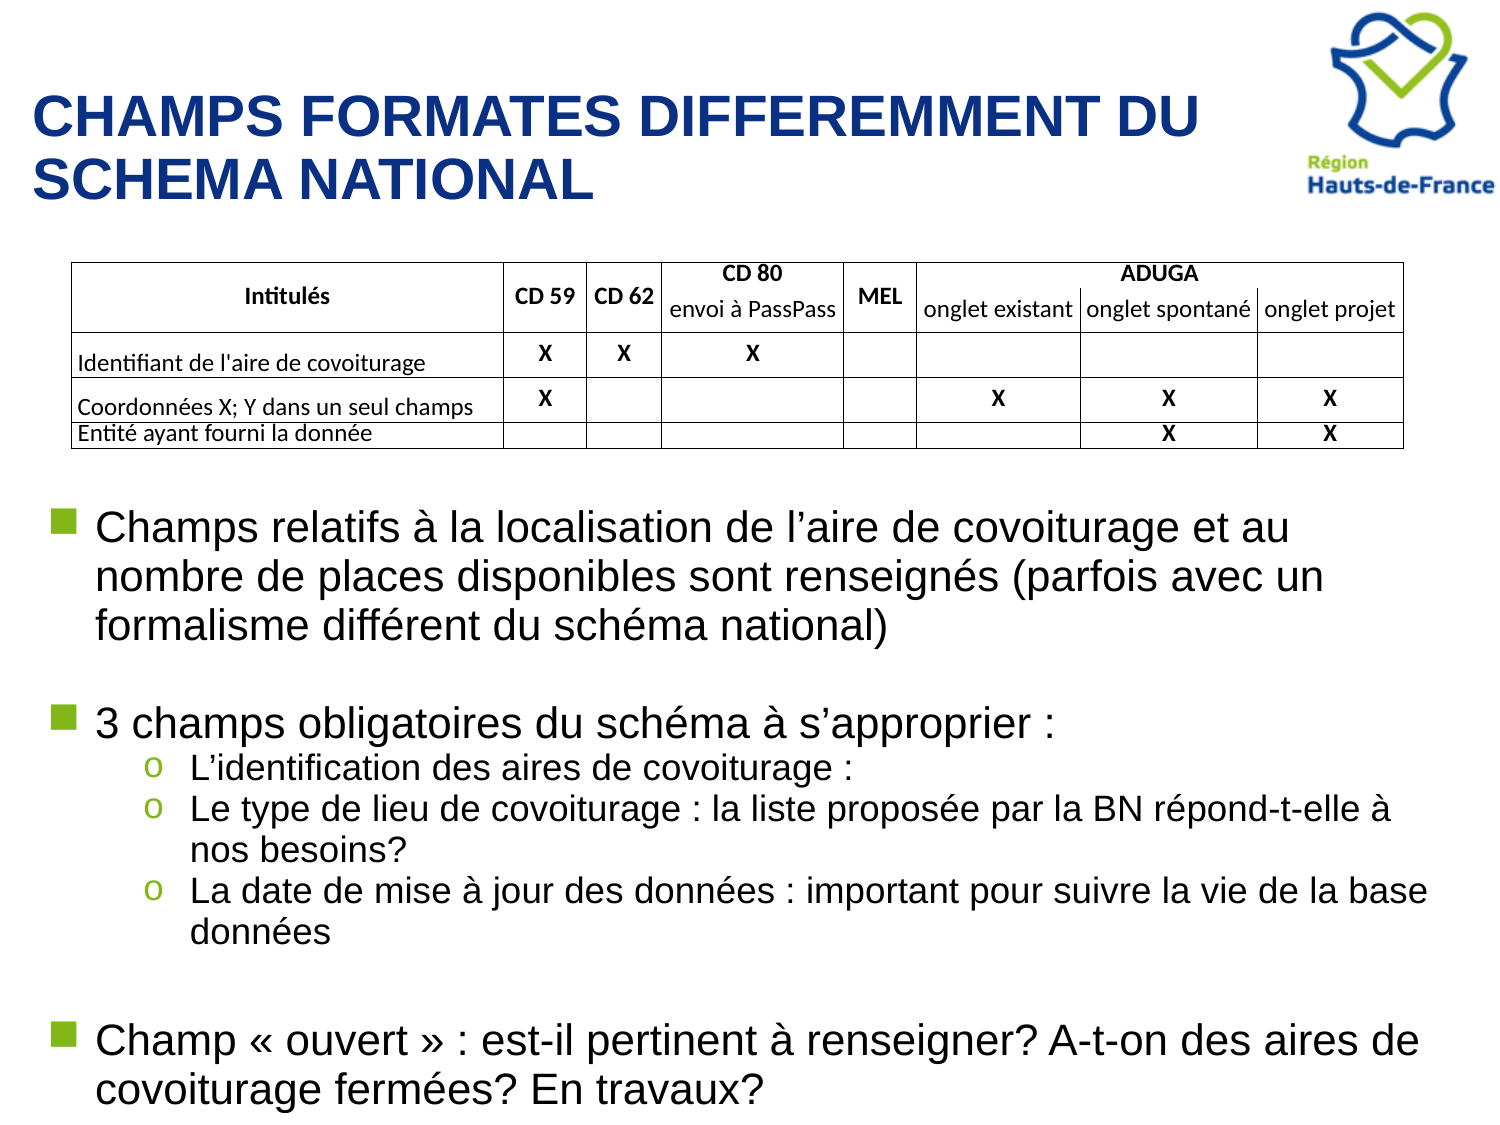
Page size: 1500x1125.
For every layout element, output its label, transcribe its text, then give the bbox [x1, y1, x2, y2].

table_header CD 59 [504, 263, 586, 332]
table_cell [917, 423, 1080, 448]
table_cell X [504, 333, 586, 377]
table_cell [662, 423, 843, 448]
table_cell [587, 378, 661, 422]
table_cell X [1258, 378, 1403, 422]
table_cell [844, 423, 916, 448]
table_cell X [1081, 378, 1257, 422]
table_cell envoi à PassPass [662, 288, 843, 332]
table_header CD 62 [587, 263, 661, 332]
table_header Intitulés [72, 263, 503, 332]
table_cell onglet projet [1258, 288, 1403, 332]
table_cell X [1258, 423, 1403, 448]
table_cell X [1081, 423, 1257, 448]
title CHAMPS FORMATES DIFFEREMMENT DU SCHEMA NATIONAL [17, 79, 1457, 206]
table_cell [1258, 333, 1403, 377]
table_cell [917, 333, 1080, 377]
table_cell onglet spontané [1081, 288, 1257, 332]
table_cell [844, 333, 916, 377]
table_header MEL [844, 263, 916, 332]
list Champs relatifs à la localisation de l’aire de covoiturage et au nombre de places disponibles sont renseignés (parfois avec un formalisme différent du schéma national) 3 champs obligatoires du schéma à s’approprier : L’identification des aires de covoiturage : Le type de lieu de covoiturage : la liste proposée par la BN répond-t-elle à nos besoins? La date de mise à jour des données : important pour suivre la vie de la base données Champ « ouvert » : est-il pertinent à renseigner? A-t-on des aires de covoiturage fermées? En travaux? [32, 495, 1465, 1125]
table_header CD 80 [662, 263, 843, 288]
table_cell Identifiant de l'aire de covoiturage [72, 333, 503, 377]
table_cell [662, 378, 843, 422]
table_header ADUGA [917, 263, 1403, 288]
table_cell [504, 423, 586, 448]
table_cell Entité ayant fourni la donnée [72, 423, 503, 448]
table_cell X [587, 333, 661, 377]
table_cell [587, 423, 661, 448]
picture [1295, 0, 1500, 207]
table_cell Coordonnées X; Y dans un seul champs [72, 378, 503, 422]
table_cell X [662, 333, 843, 377]
table_cell [844, 378, 916, 422]
table_cell X [917, 378, 1080, 422]
table_cell [1081, 333, 1257, 377]
table_cell onglet existant [917, 288, 1080, 332]
table_cell X [504, 378, 586, 422]
